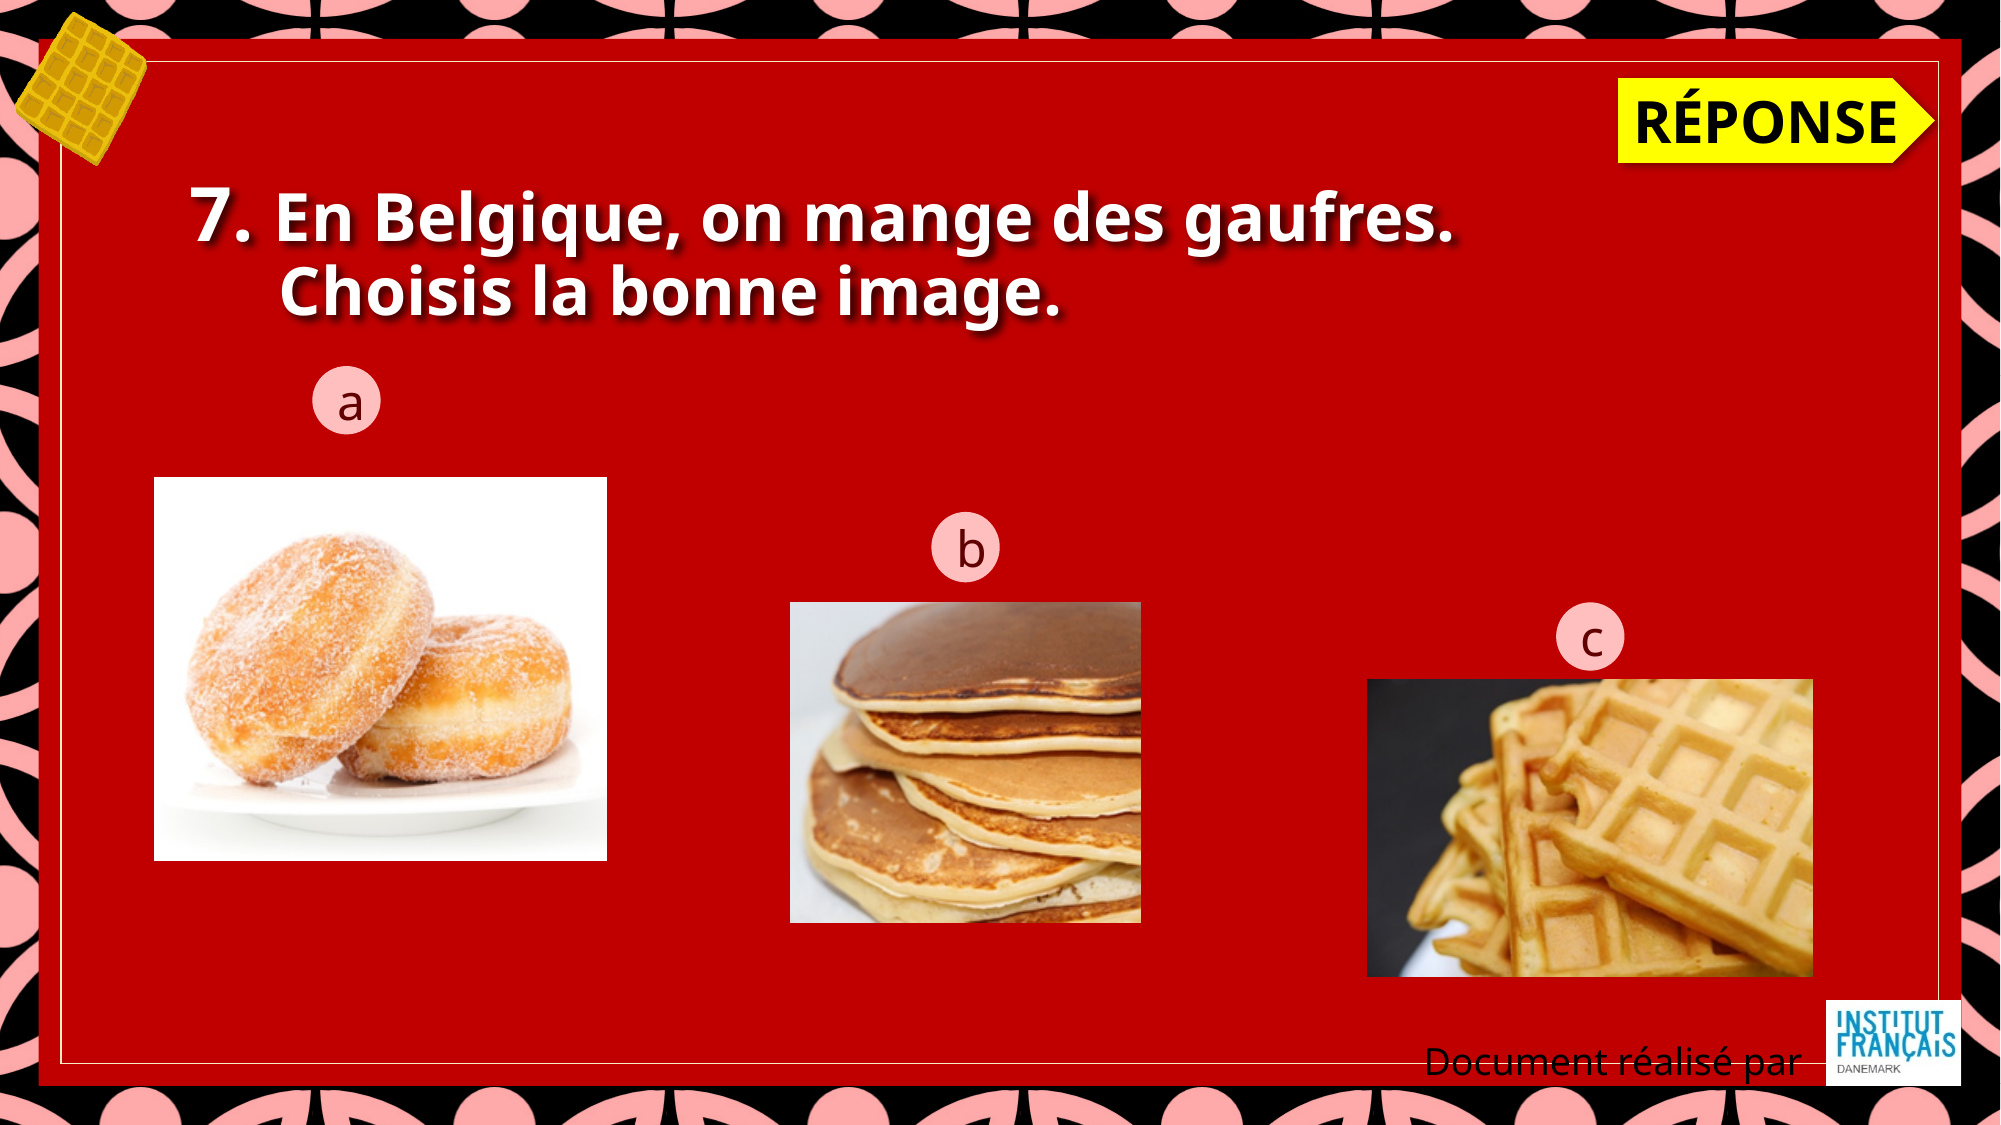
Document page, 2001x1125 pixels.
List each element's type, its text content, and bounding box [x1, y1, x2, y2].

text_box b [930, 510, 1001, 584]
picture [15, 12, 147, 166]
picture [154, 477, 607, 861]
text_box a [311, 364, 382, 436]
picture [1826, 1000, 1961, 1086]
picture [790, 602, 1141, 923]
title 7. En Belgique, on mange des gaufres. Choisis la bonne image. [174, 141, 1891, 367]
text_box RÉPONSE [1618, 78, 1935, 163]
text_box c [1555, 601, 1626, 672]
picture [1367, 679, 1814, 977]
